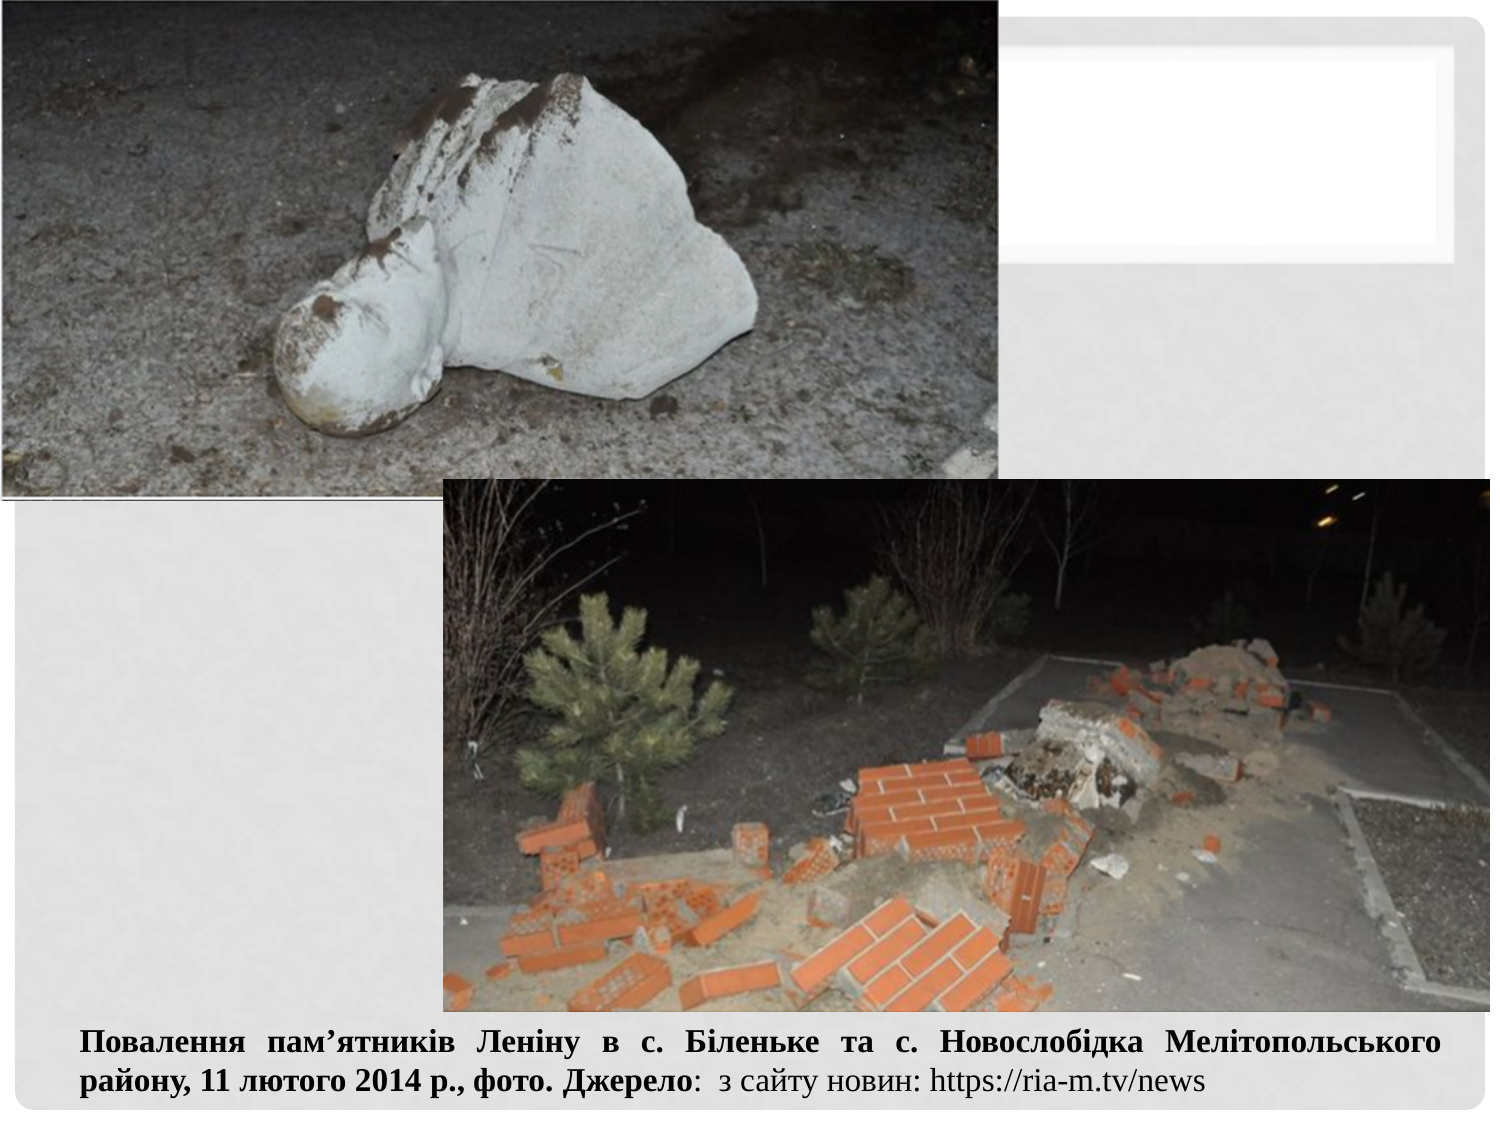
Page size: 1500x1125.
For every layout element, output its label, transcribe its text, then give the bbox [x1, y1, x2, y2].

picture [443, 479, 1490, 1012]
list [0, 0, 999, 501]
text_box Повалення пам’ятників Леніну в с. Біленьке та с. Новослобідка Мелітопольського району, 11 лютого 2014 р., фото. Джерело: з сайту новин: https://ria-m.tv/news [64, 1011, 1459, 1106]
